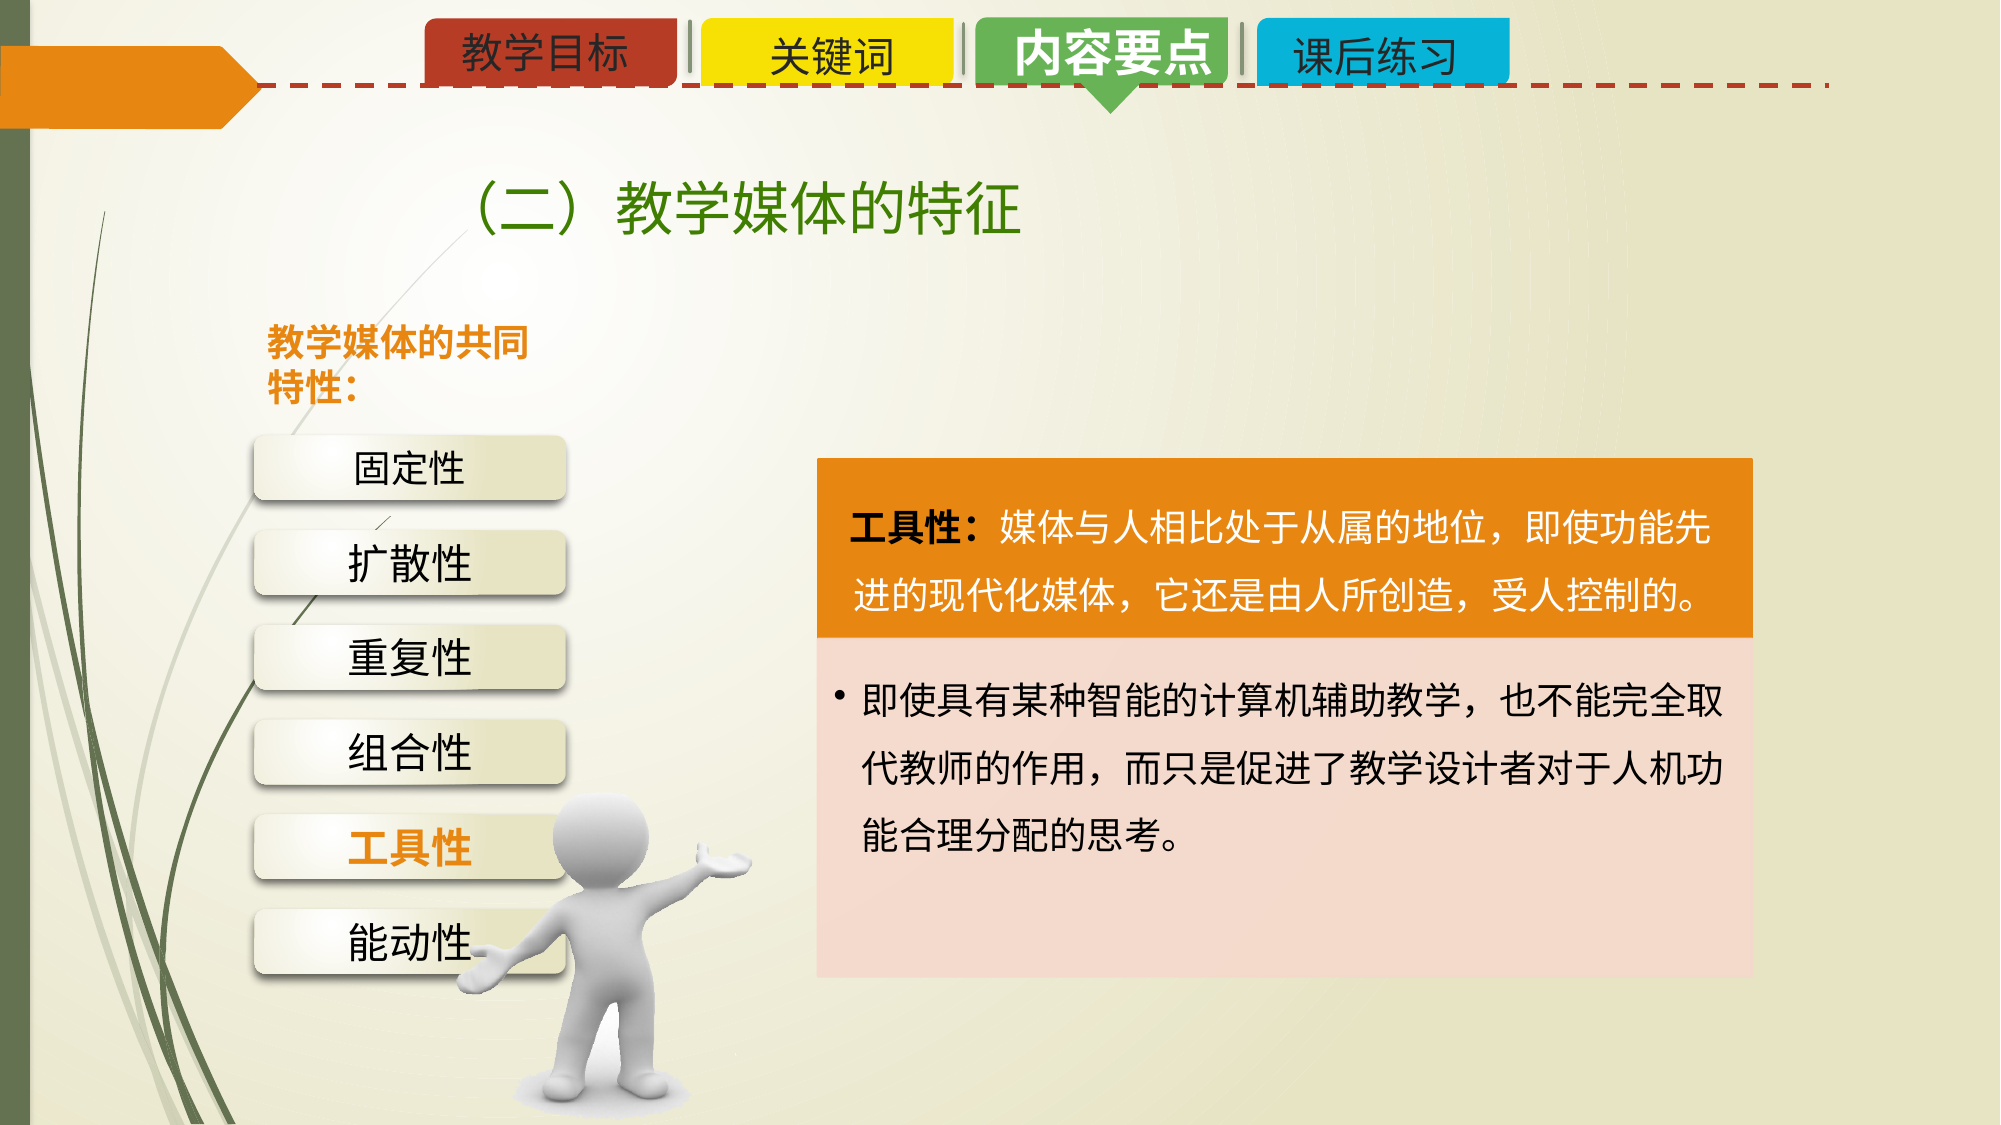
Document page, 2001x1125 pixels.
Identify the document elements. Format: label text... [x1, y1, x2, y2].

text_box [817, 459, 1753, 977]
text_box 能动性 [254, 909, 447, 974]
text_box 重复性 [254, 624, 566, 690]
title （二）教学媒体的特征 [425, 102, 1888, 313]
text_box 组合性 [254, 719, 566, 785]
text_box 教学媒体的共同特性： [253, 311, 565, 417]
text_box 固定性 [254, 435, 567, 500]
text_box 工具性 [254, 814, 447, 879]
picture [452, 787, 756, 1125]
text_box 扩散性 [254, 530, 566, 595]
list [647, 415, 1934, 994]
